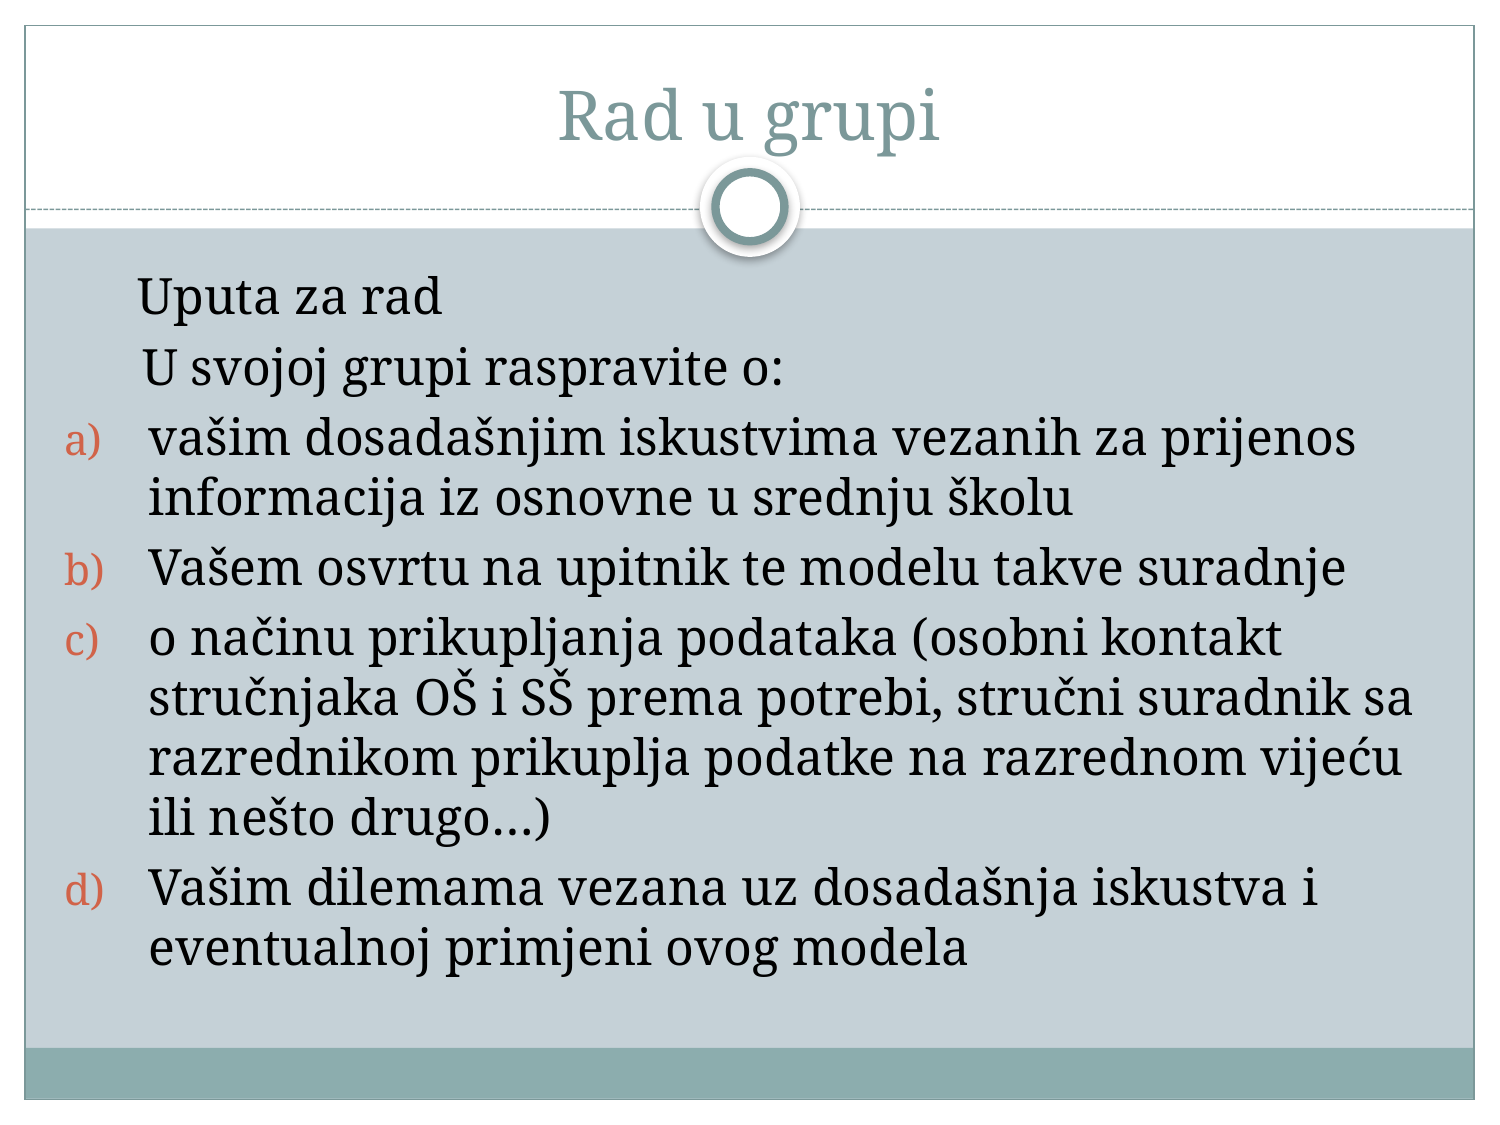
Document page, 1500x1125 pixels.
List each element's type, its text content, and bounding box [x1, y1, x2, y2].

list Uputa za rad U svojoj grupi raspravite o: vašim dosadašnjim iskustvima vezanih za prijenos informacija iz osnovne u srednju školu Vašem osvrtu na upitnik te modelu takve suradnje o načinu prikupljanja podataka (osobni kontakt stručnjaka OŠ i SŠ prema potrebi, stručni suradnik sa razrednikom prikuplja podatke na razrednom vijeću ili nešto drugo…) Vašim dilemama vezana uz dosadašnja iskustva i eventualnoj primjeni ovog modela [49, 250, 1445, 1001]
title Rad u grupi [49, 37, 1450, 162]
